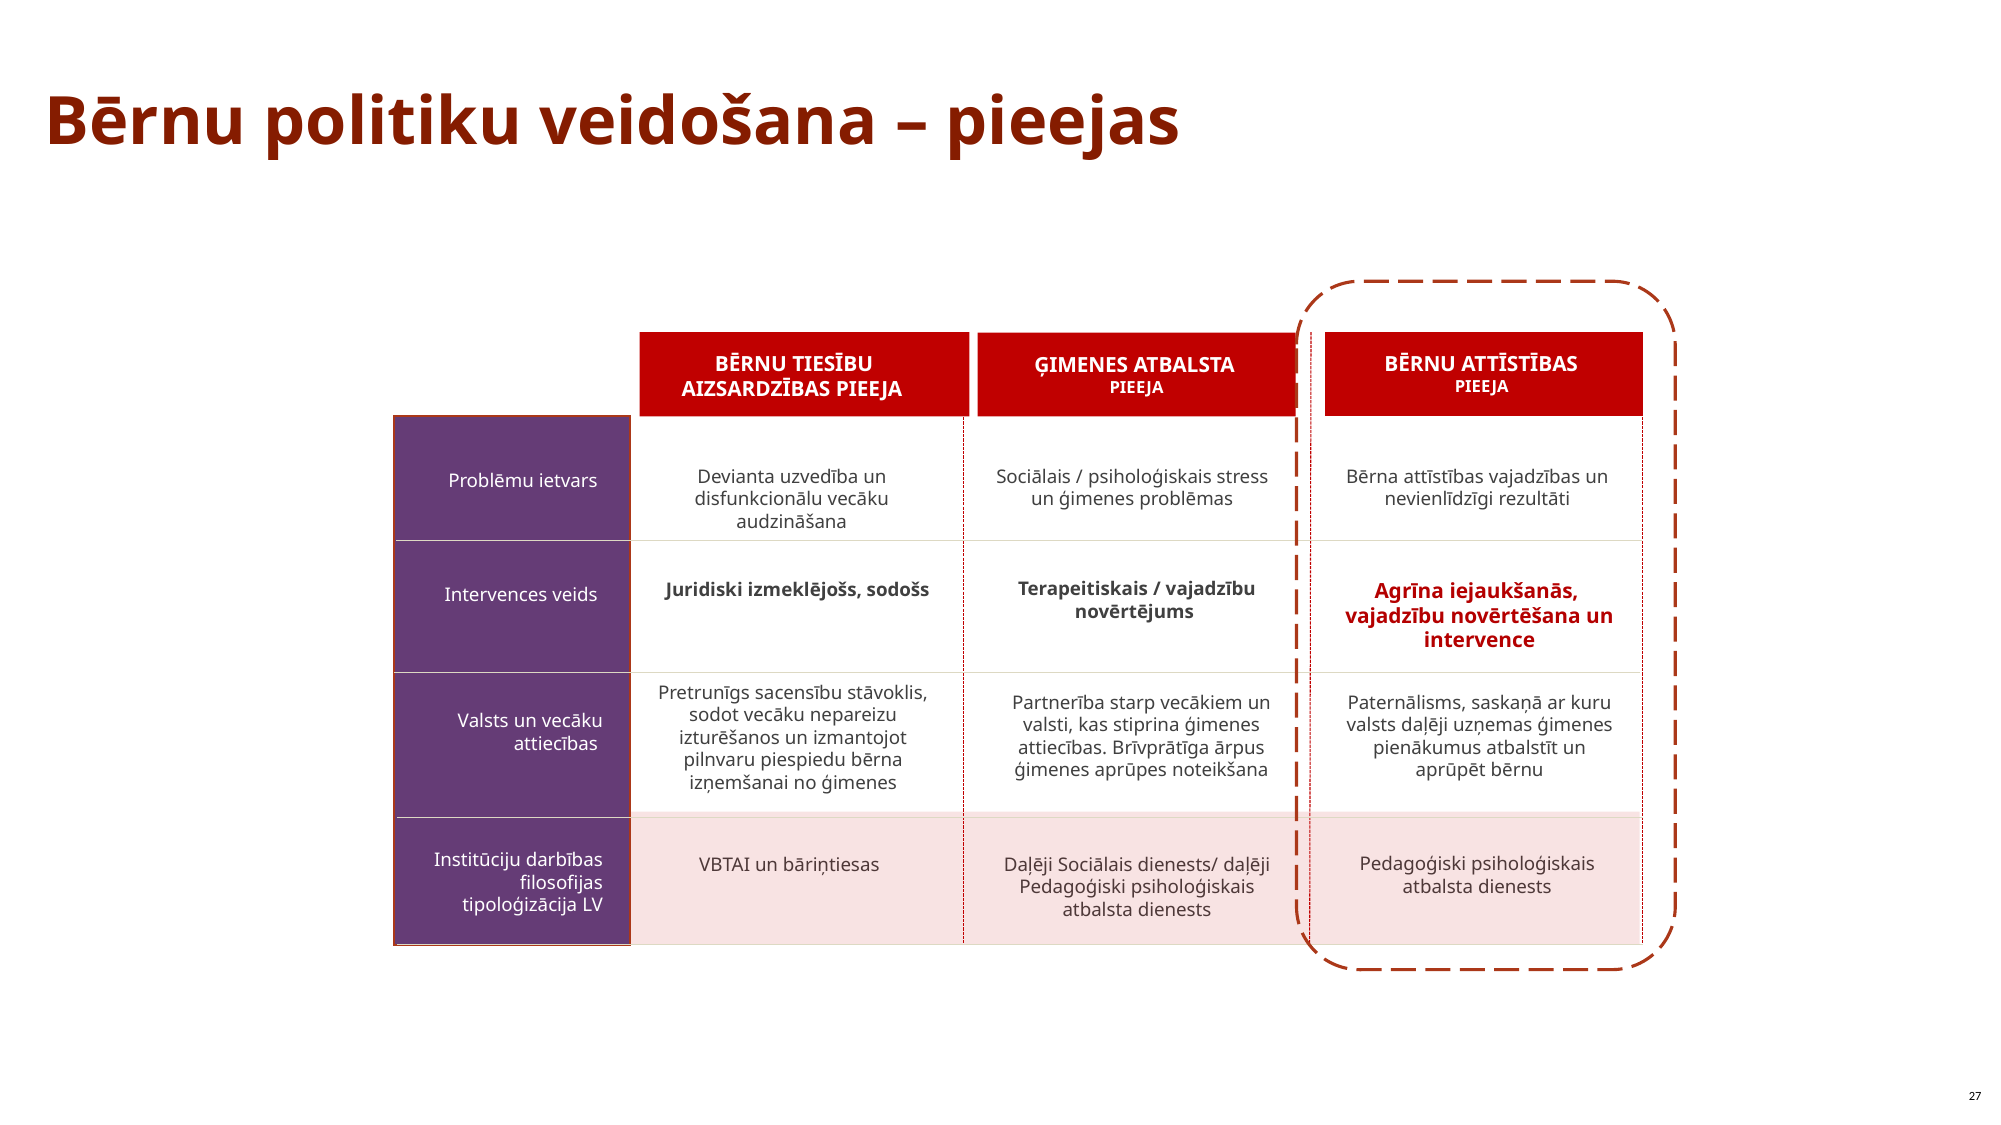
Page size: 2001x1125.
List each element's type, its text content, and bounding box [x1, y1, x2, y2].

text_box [635, 332, 963, 417]
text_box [1324, 332, 1642, 416]
title Bērnu politiku veidošana – pieejas [29, 79, 1755, 297]
text_box Devianta uzvedība un disfunkcionālu vecāku audzināšana [634, 457, 949, 540]
text_box [630, 818, 963, 944]
text_box Juridiski izmeklējošs, sodošs [640, 569, 955, 608]
text_box Partnerība starp vecākiem un valsti, kas stiprina ģimenes attiecības. Brīvprātīga ārpus ģimenes aprūpes noteikšana [984, 682, 1296, 788]
text_box [630, 811, 963, 817]
text_box [393, 673, 631, 946]
text_box [964, 818, 1306, 944]
text_box Valsts un vecāku attiecības [394, 701, 618, 762]
text_box Terapeitiskais / vajadzību novērtējums [980, 569, 1294, 630]
text_box [393, 415, 631, 672]
text_box [964, 811, 1295, 817]
text_box Problēmu ietvars [355, 461, 618, 499]
text_box Sociālais / psiholoģiskais stress un ģimenes problēmas [975, 457, 1289, 517]
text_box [977, 332, 1296, 417]
text_box Institūciju darbības filosofijas tipoloģizācija LV [394, 840, 618, 923]
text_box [964, 332, 970, 417]
text_box 27 [1950, 1065, 2000, 1125]
text_box Intervences veids [429, 575, 618, 613]
text_box [1295, 280, 1677, 971]
text_box Pretrunīgs sacensību stāvoklis, sodot vecāku nepareizu izturēšanos un izmantojot pilnvaru piespiedu bērna izņemšanai no ģimenes [628, 673, 958, 801]
